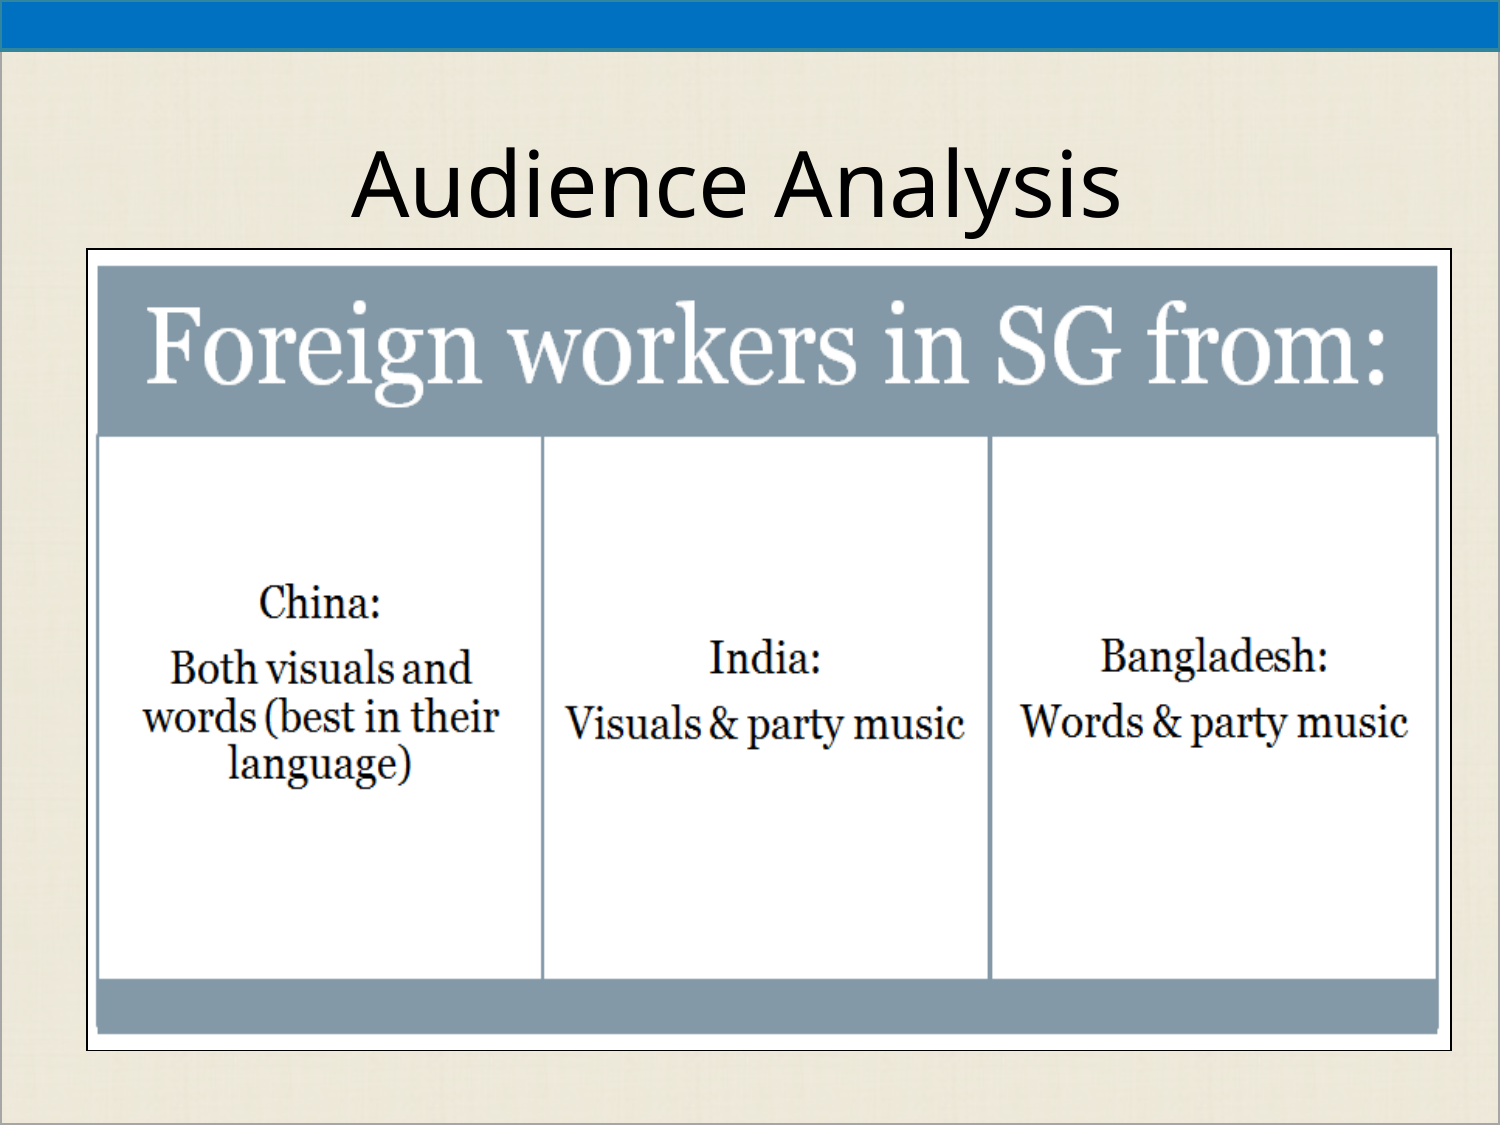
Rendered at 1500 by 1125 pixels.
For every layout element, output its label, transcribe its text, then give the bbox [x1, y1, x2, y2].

picture [87, 249, 1451, 1051]
title Audience Analysis [62, 87, 1413, 275]
